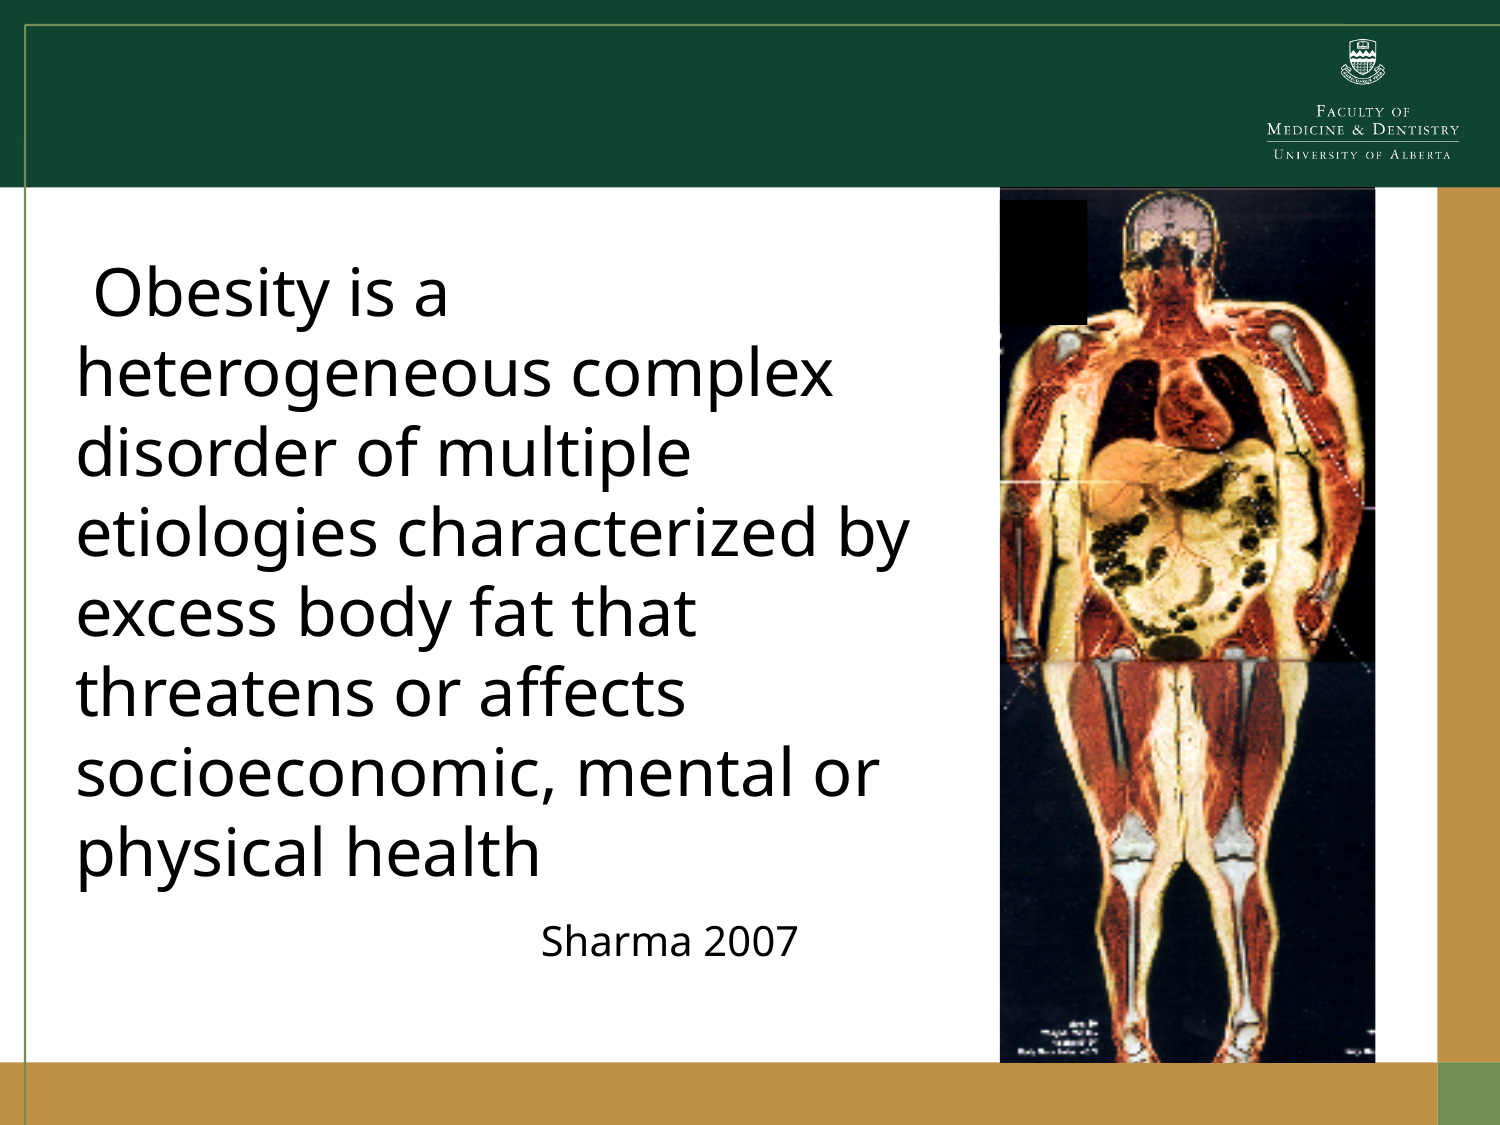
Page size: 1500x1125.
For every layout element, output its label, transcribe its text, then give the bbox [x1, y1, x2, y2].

picture [1262, 38, 1463, 163]
title Obesity is a heterogeneous complex disorder of multiple etiologies characterized by excess body fat that threatens or affects socioeconomic, mental or physical health Sharma 2007 [74, 249, 913, 951]
picture [999, 187, 1376, 1063]
